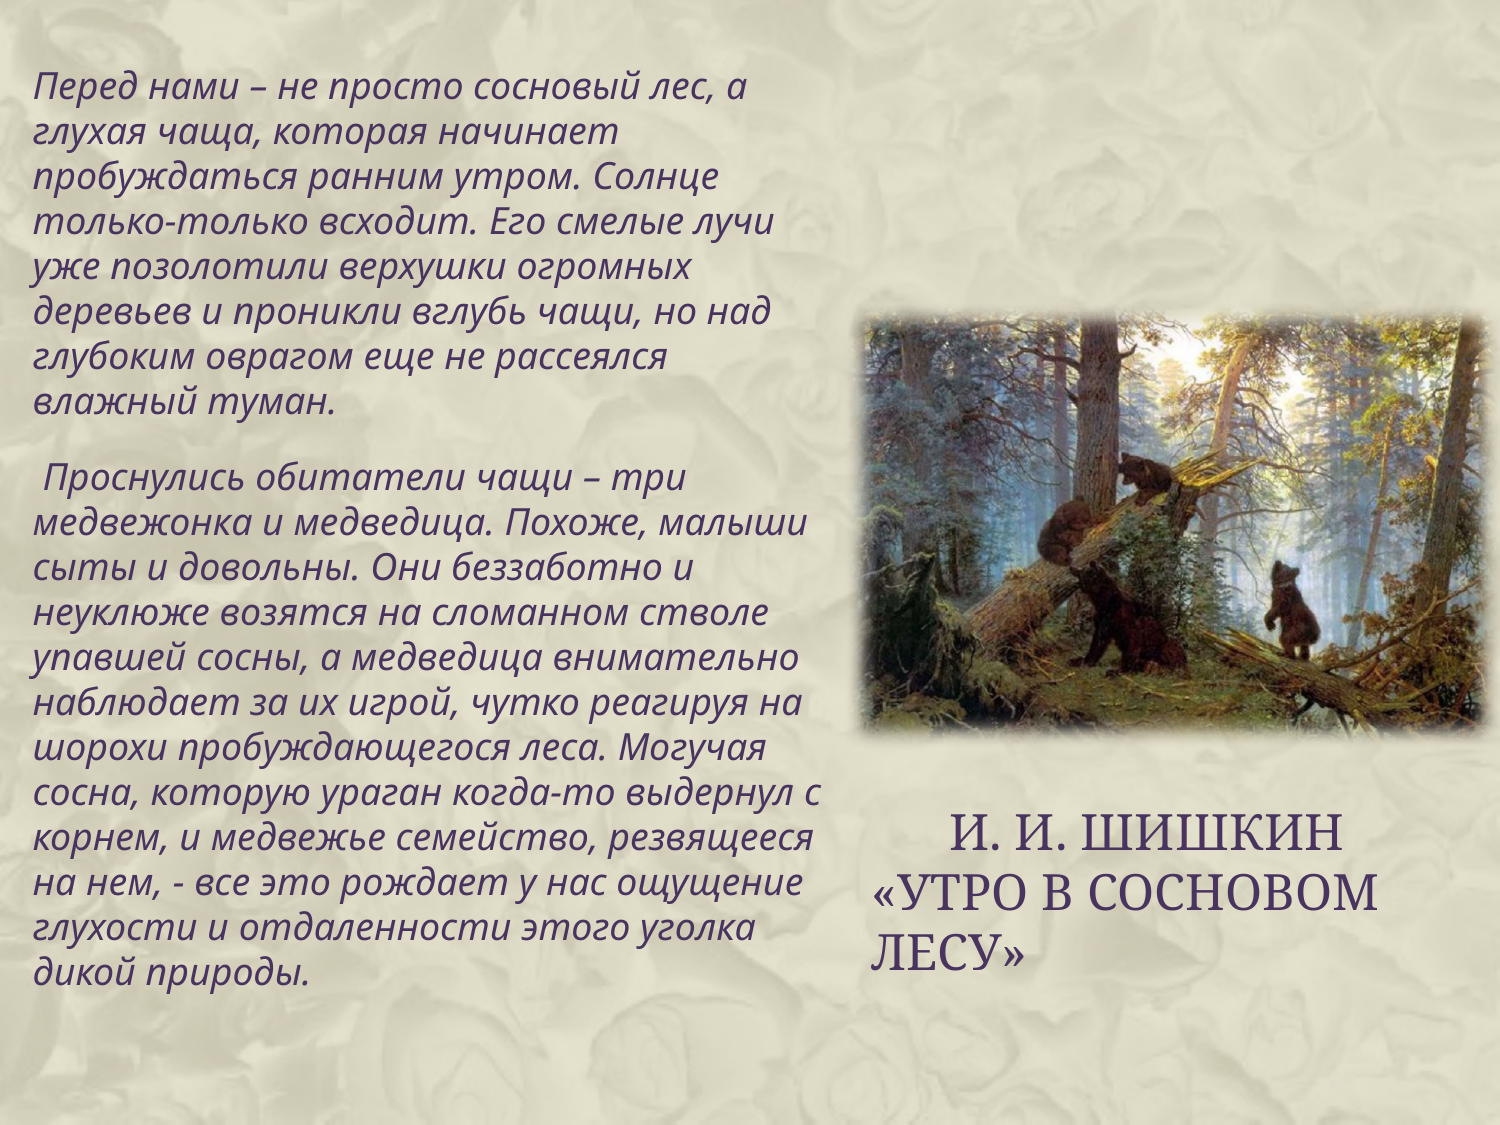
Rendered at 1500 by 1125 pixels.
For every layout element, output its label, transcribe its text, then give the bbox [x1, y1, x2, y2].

title И. И. Шишкин «Утро в сосновом лесу» [856, 786, 1477, 988]
list Перед нами – не просто сосновый лес, а глухая чаща, которая начинает пробуждаться ранним утром. Солнце только-только всходит. Его смелые лучи уже позолотили верхушки огромных деревьев и проникли вглубь чащи, но над глубоким оврагом еще не рассеялся влажный туман. Проснулись обитатели чащи – три медвежонка и медведица. Похоже, малыши сыты и довольны. Они беззаботно и неуклюже возятся на сломанном стволе упавшей сосны, а медведица внимательно наблюдает за их игрой, чутко реагируя на шорохи пробуждающегося леса. Могучая сосна, которую ураган когда-то выдернул с корнем, и медвежье семейство, резвящееся на нем, - все это рождает у нас ощущение глухости и отдаленности этого уголка дикой природы. [17, 54, 851, 988]
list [844, 302, 1500, 748]
